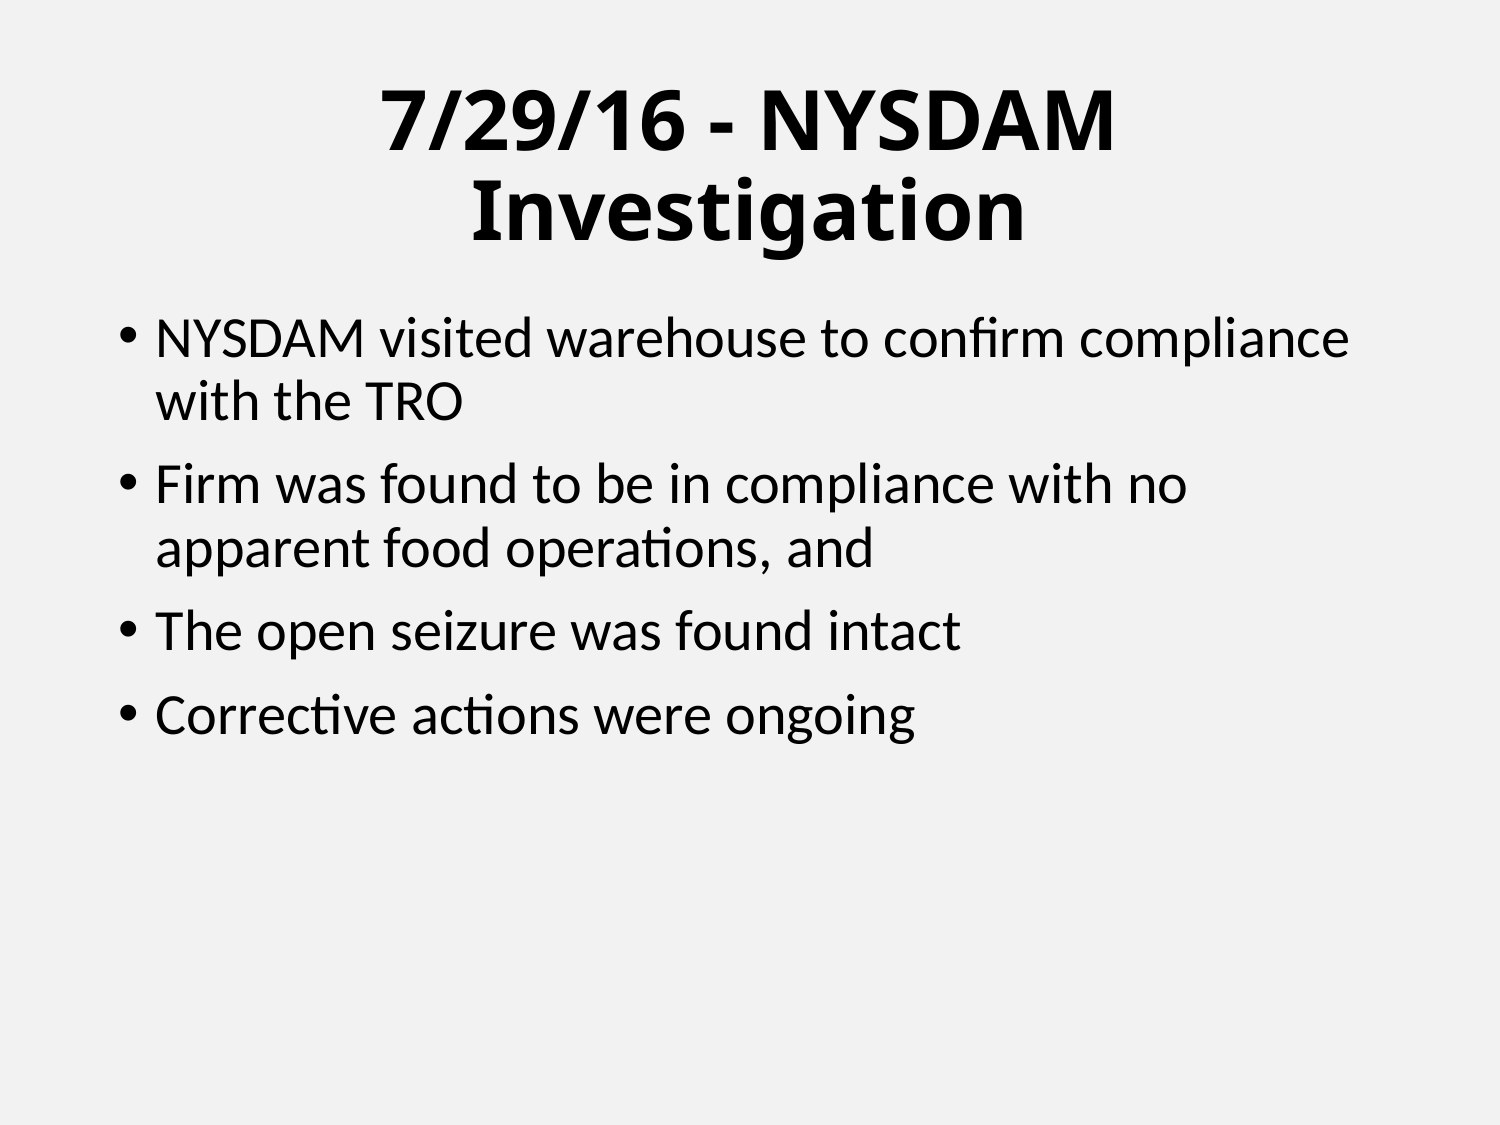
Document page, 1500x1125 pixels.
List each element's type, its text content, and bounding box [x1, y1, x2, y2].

title 7/29/16 - NYSDAM Investigation [103, 59, 1397, 278]
list NYSDAM visited warehouse to confirm compliance with the TRO Firm was found to be in compliance with no apparent food operations, and The open seizure was found intact Corrective actions were ongoing [103, 299, 1397, 1014]
